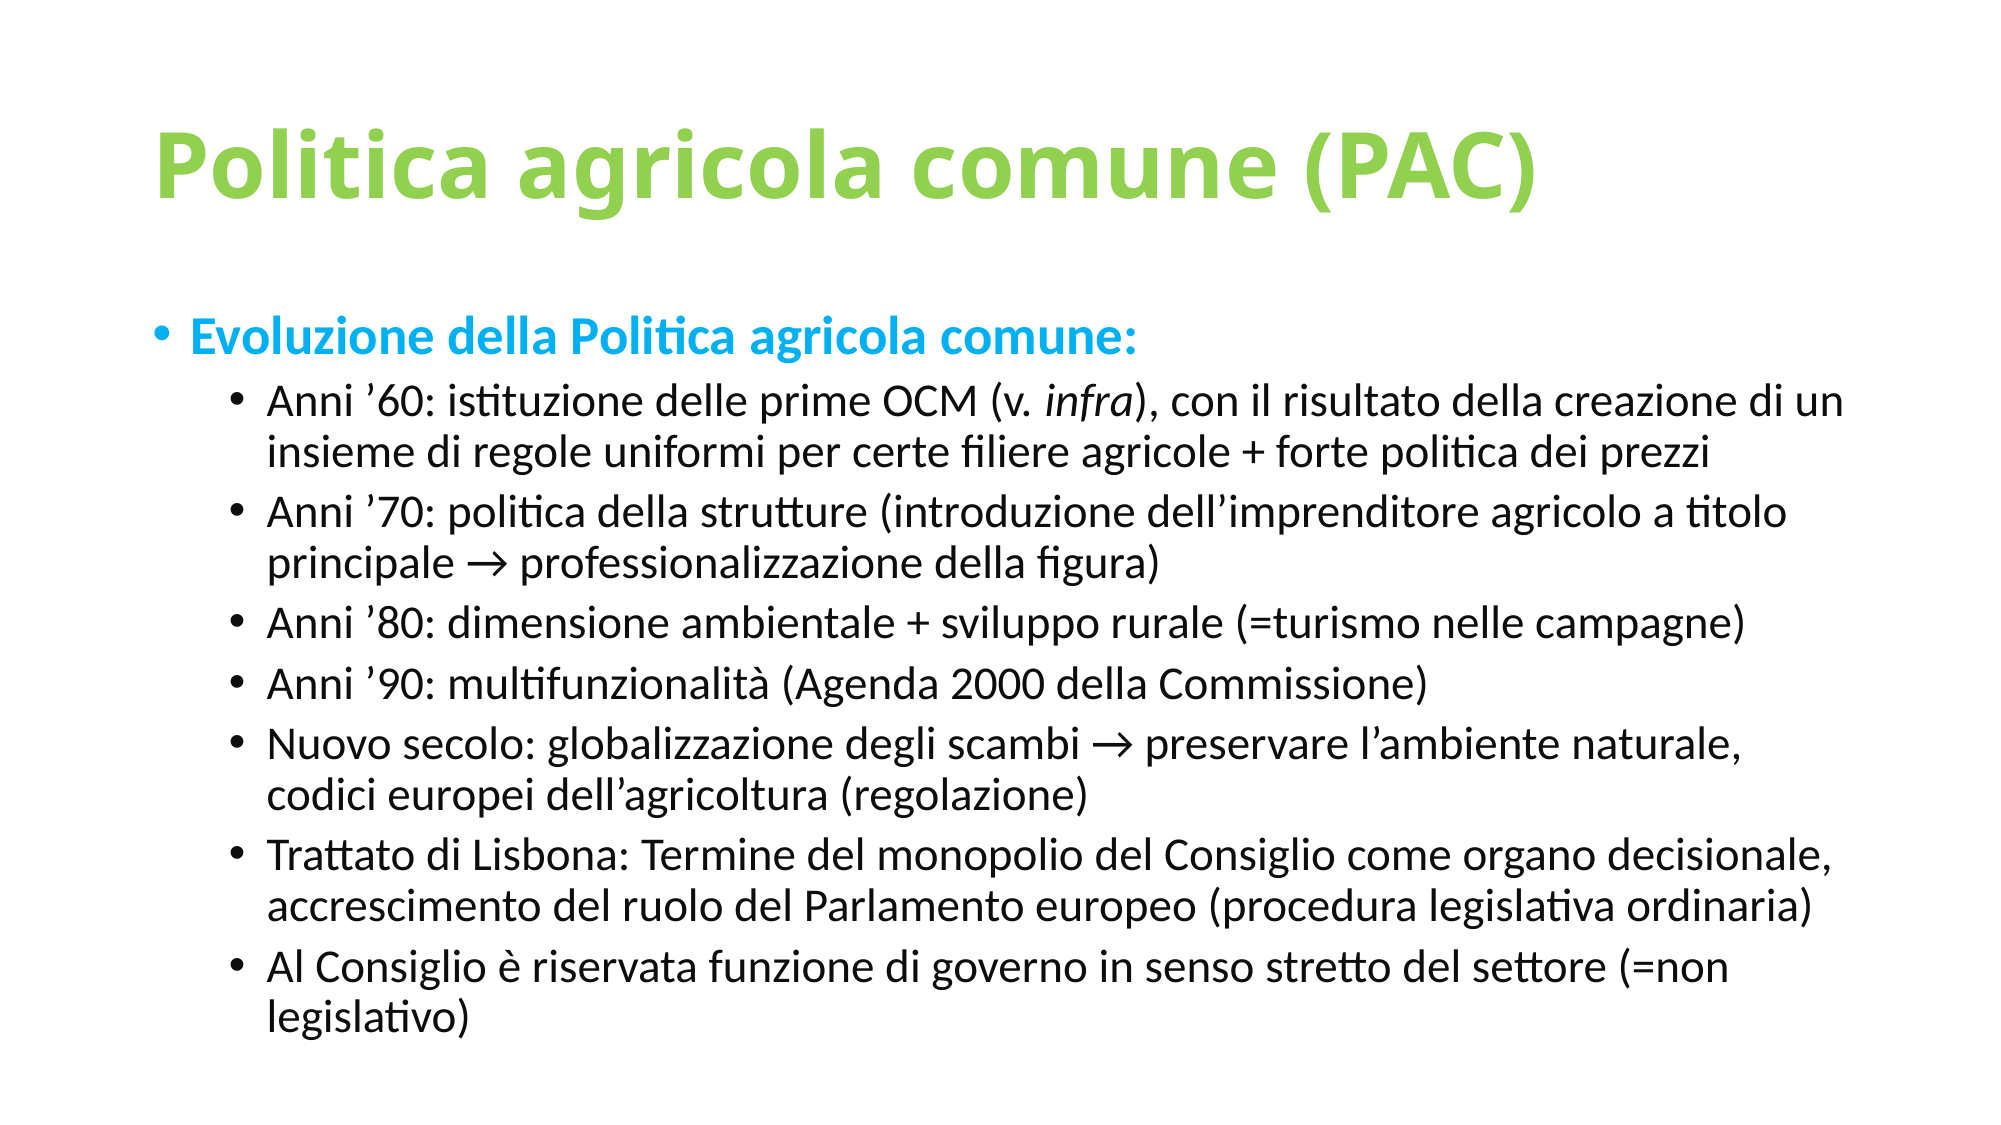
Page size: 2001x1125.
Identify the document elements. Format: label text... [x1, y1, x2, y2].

list Evoluzione della Politica agricola comune: Anni ’60: istituzione delle prime OCM (v. infra), con il risultato della creazione di un insieme di regole uniformi per certe filiere agricole + forte politica dei prezzi Anni ’70: politica della strutture (introduzione dell’imprenditore agricolo a titolo principale → professionalizzazione della figura) Anni ’80: dimensione ambientale + sviluppo rurale (=turismo nelle campagne) Anni ’90: multifunzionalità (Agenda 2000 della Commissione) Nuovo secolo: globalizzazione degli scambi → preservare l’ambiente naturale, codici europei dell’agricoltura (regolazione) Trattato di Lisbona: Termine del monopolio del Consiglio come organo decisionale, accrescimento del ruolo del Parlamento europeo (procedura legislativa ordinaria) Al Consiglio è riservata funzione di governo in senso stretto del settore (=non legislativo) [137, 299, 1863, 1066]
title Politica agricola comune (PAC) [137, 59, 1863, 278]
